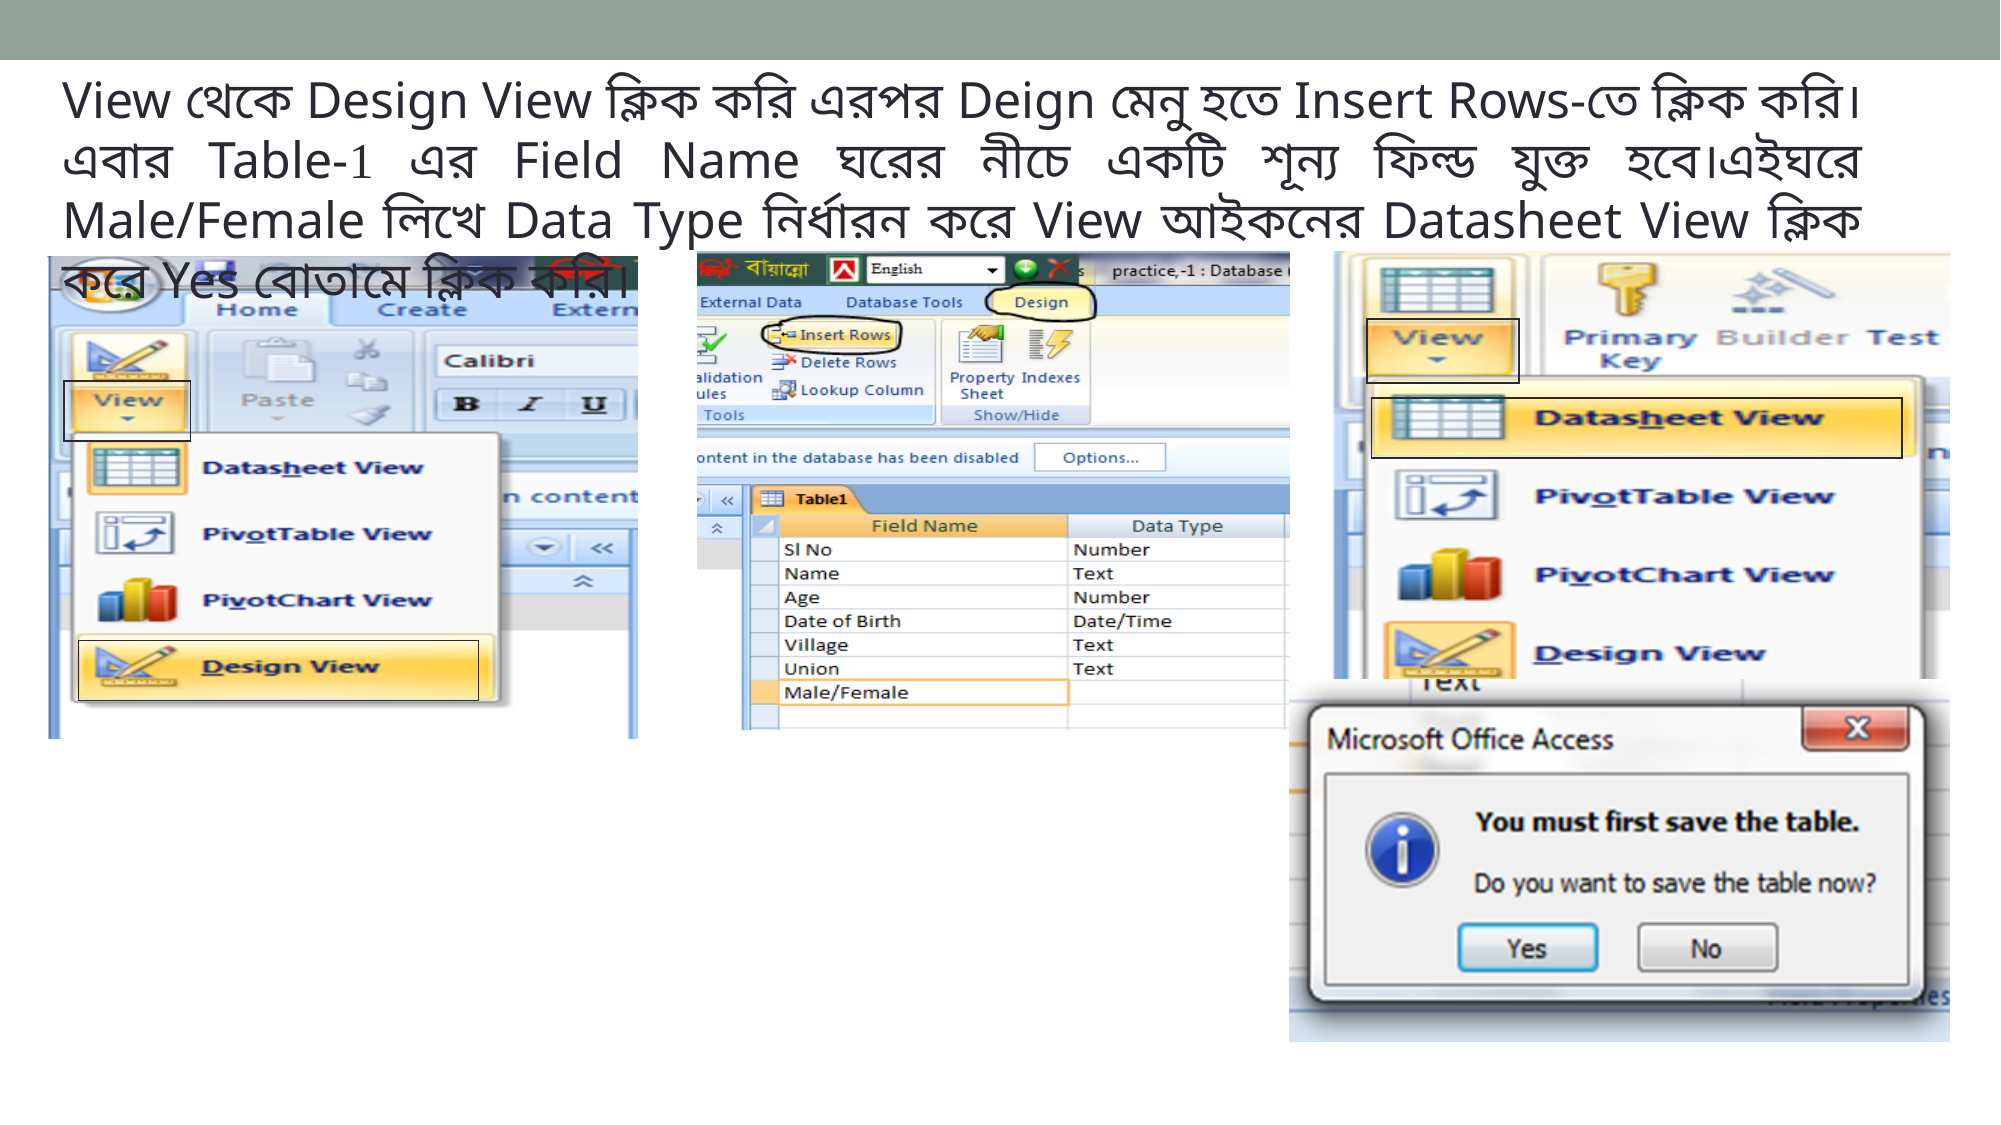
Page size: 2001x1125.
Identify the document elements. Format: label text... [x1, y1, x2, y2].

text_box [47, 251, 1951, 1042]
text_box View থেকে Design View ক্লিক করি এরপর Deign মেনু হতে Insert Rows-তে ক্লিক করি।এবার Table-1 এর Field Name ঘরের নীচে একটি শূন্য ফিল্ড যুক্ত হবে।এইঘরে Male/Female লিখে Data Type নির্ধারন করে View আইকনের Datasheet View ক্লিক করে Yes বোতামে ক্লিক করি। [47, 60, 1877, 251]
